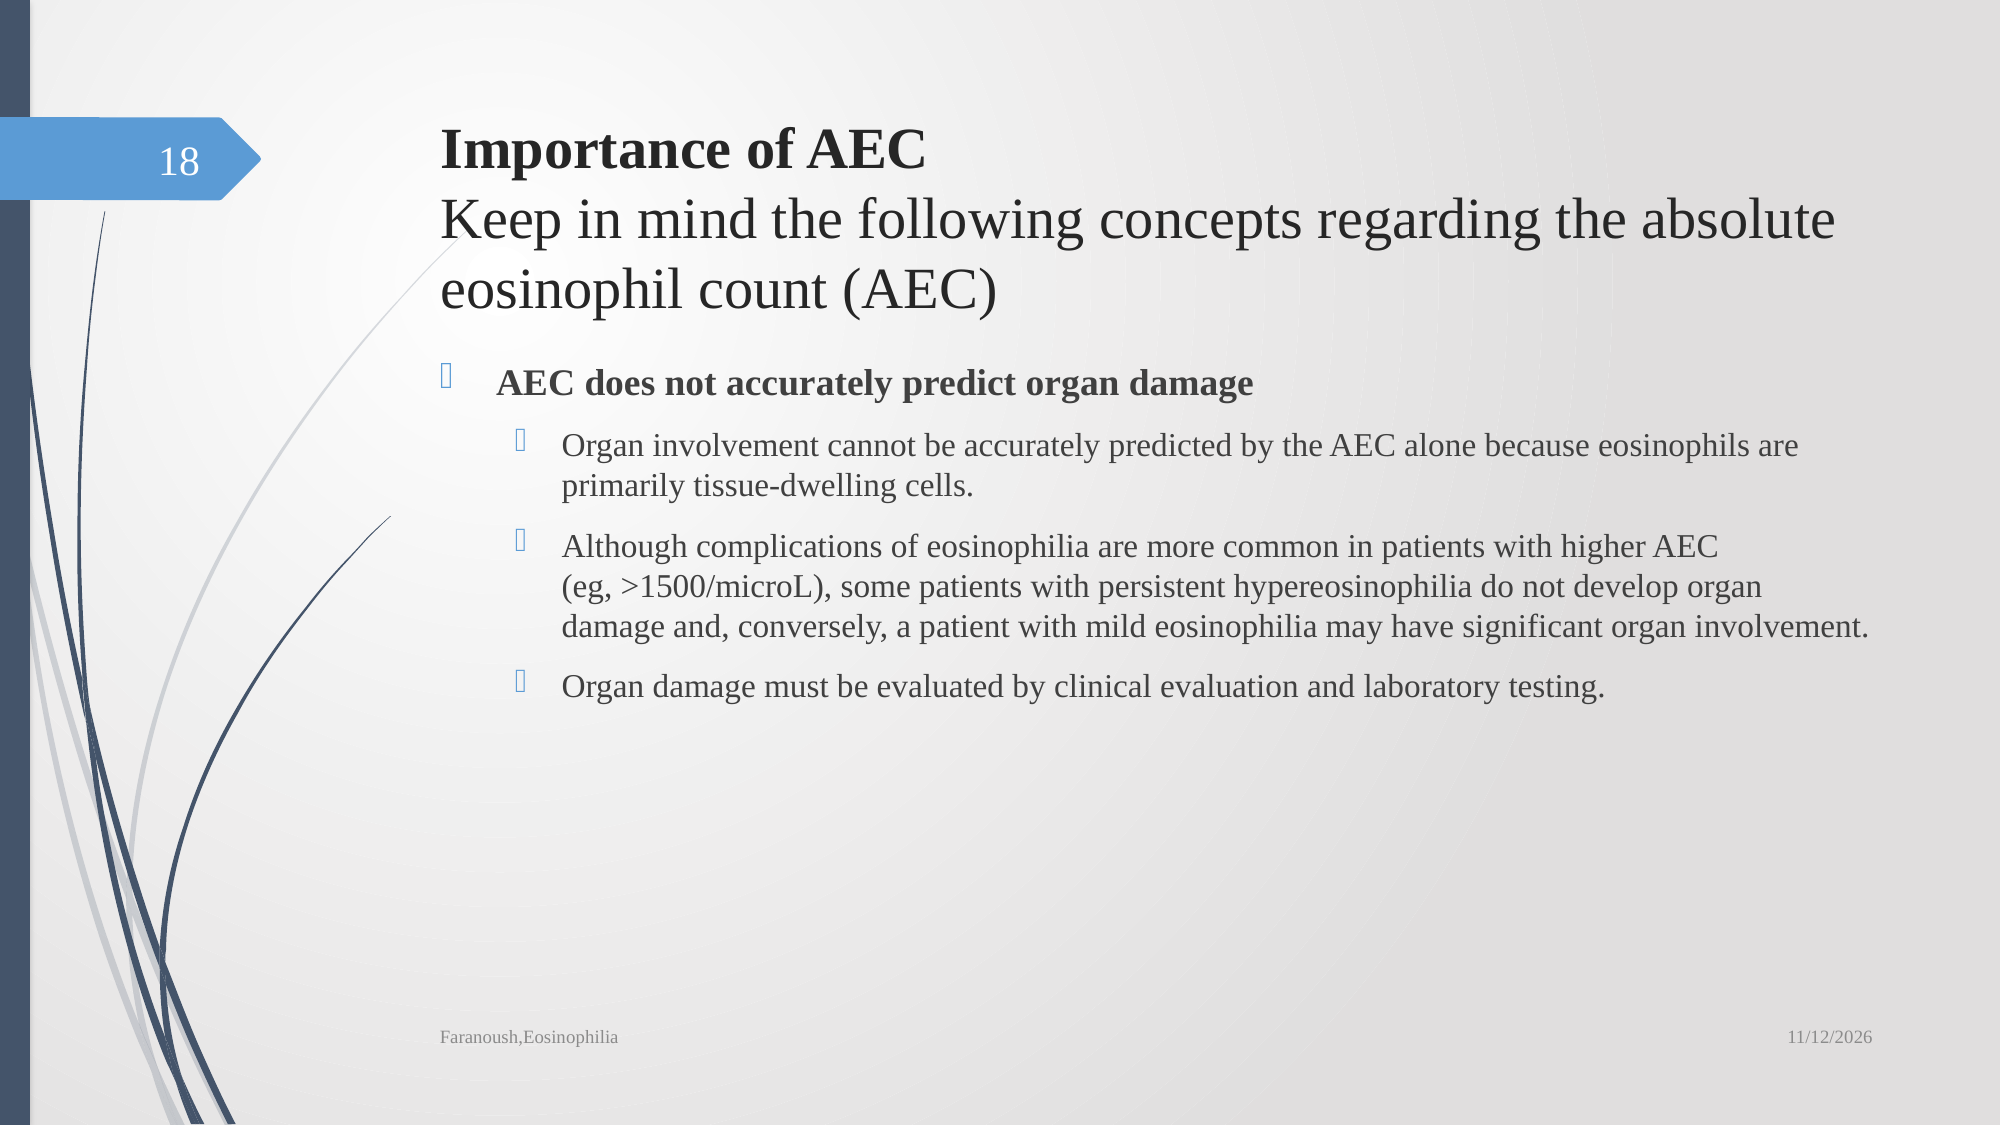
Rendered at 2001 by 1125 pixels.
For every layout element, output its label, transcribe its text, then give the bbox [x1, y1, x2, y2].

footer Faranoush,Eosinophilia [424, 1006, 1675, 1067]
slide_number 18 [87, 129, 216, 190]
title Importance of AEC Keep in mind the following concepts regarding the absolute eosinophil count (AEC) [425, 102, 1888, 313]
list AEC does not accurately predict organ damage Organ involvement cannot be accurately predicted by the AEC alone because eosinophils are primarily tissue-dwelling cells. Although complications of eosinophilia are more common in patients with higher AEC (eg, >1500/microL), some patients with persistent hypereosinophilia do not develop organ damage and, conversely, a patient with mild eosinophilia may have significant organ involvement. Organ damage must be evaluated by clinical evaluation and laboratory testing. [424, 350, 1888, 970]
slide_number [1699, 1005, 1888, 1067]
